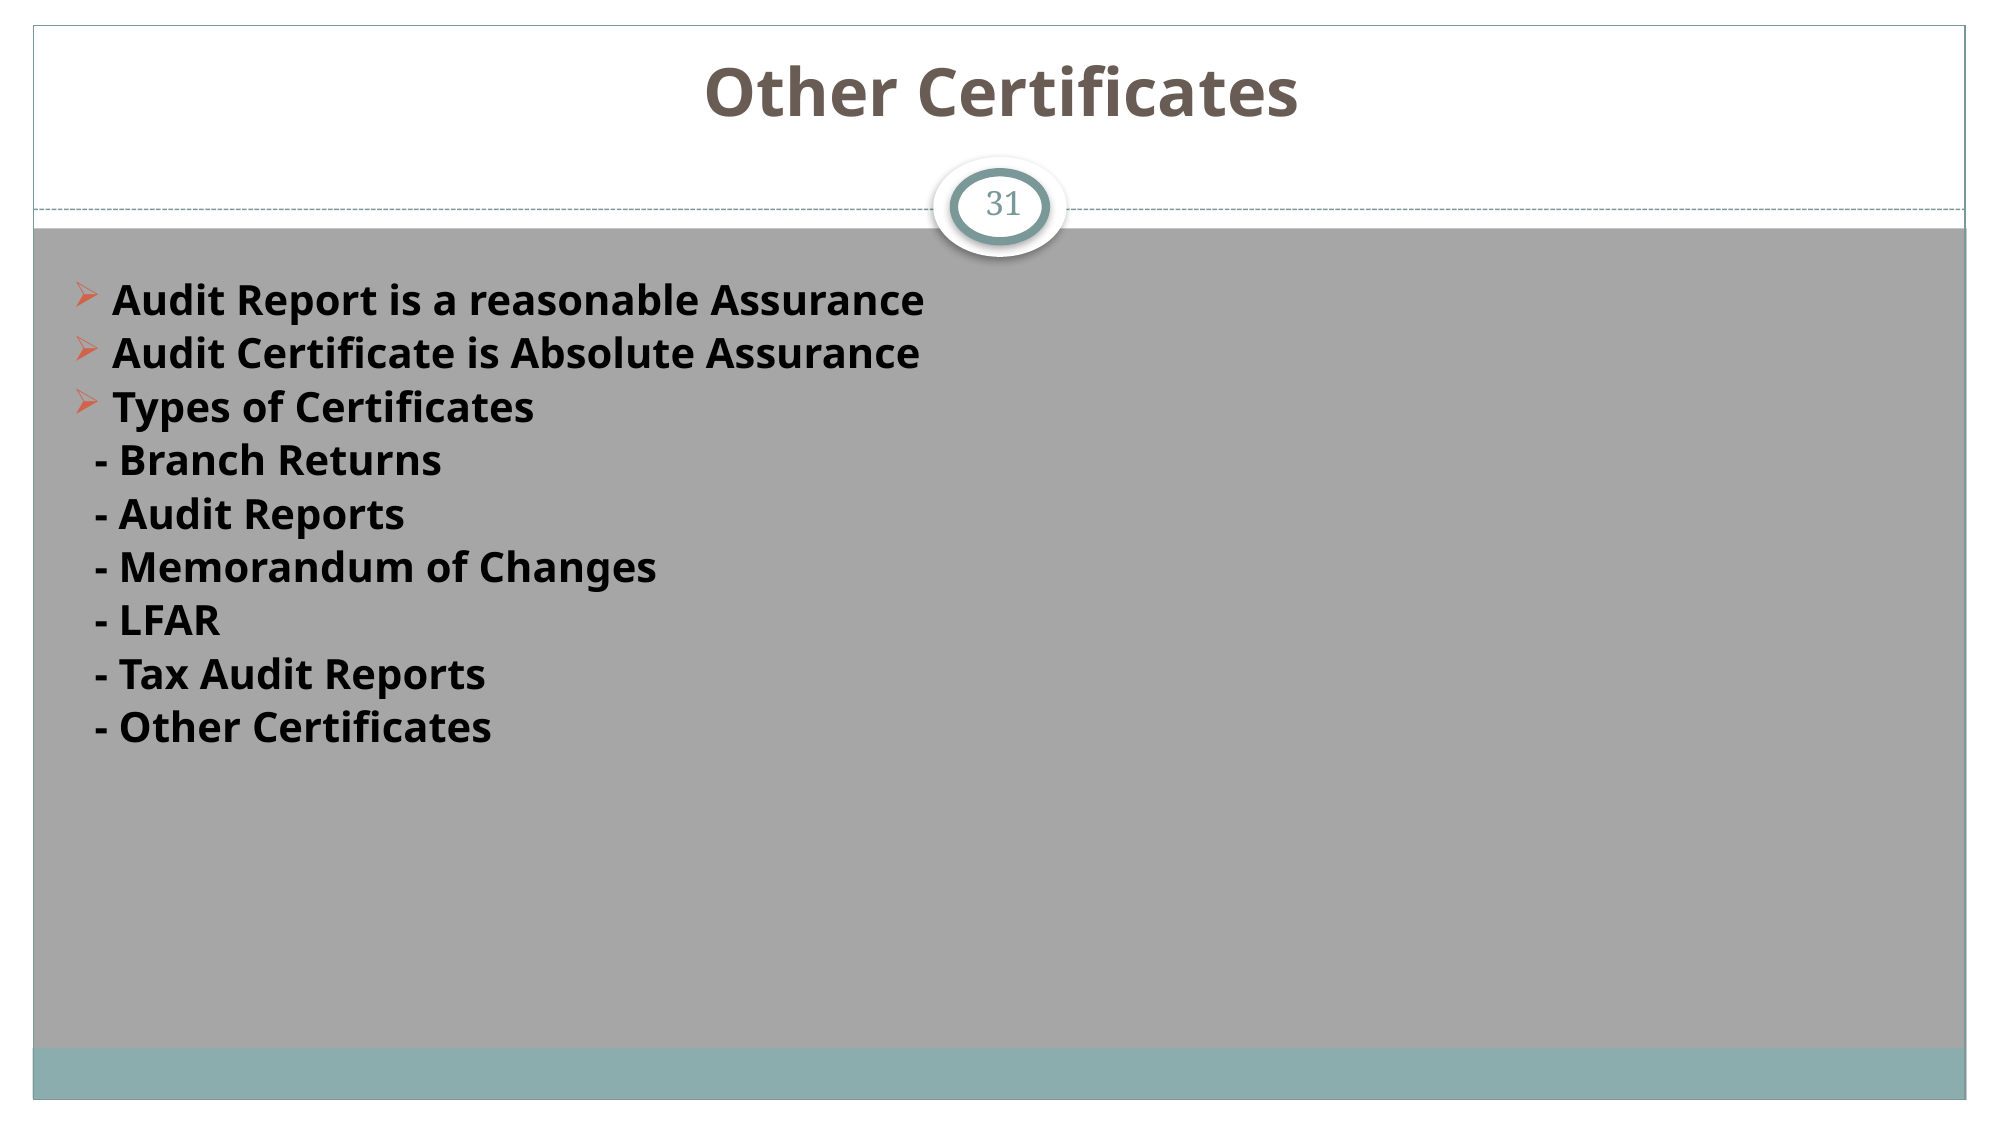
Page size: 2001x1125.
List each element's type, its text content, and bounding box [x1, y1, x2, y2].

list Audit Report is a reasonable Assurance Audit Certificate is Absolute Assurance Types of Certificates - Branch Returns - Audit Reports - Memorandum of Changes - LFAR - Tax Audit Reports - Other Certificates [57, 272, 1940, 1018]
title Other Certificates [53, 39, 1950, 138]
slide_number 31 [953, 168, 1054, 241]
